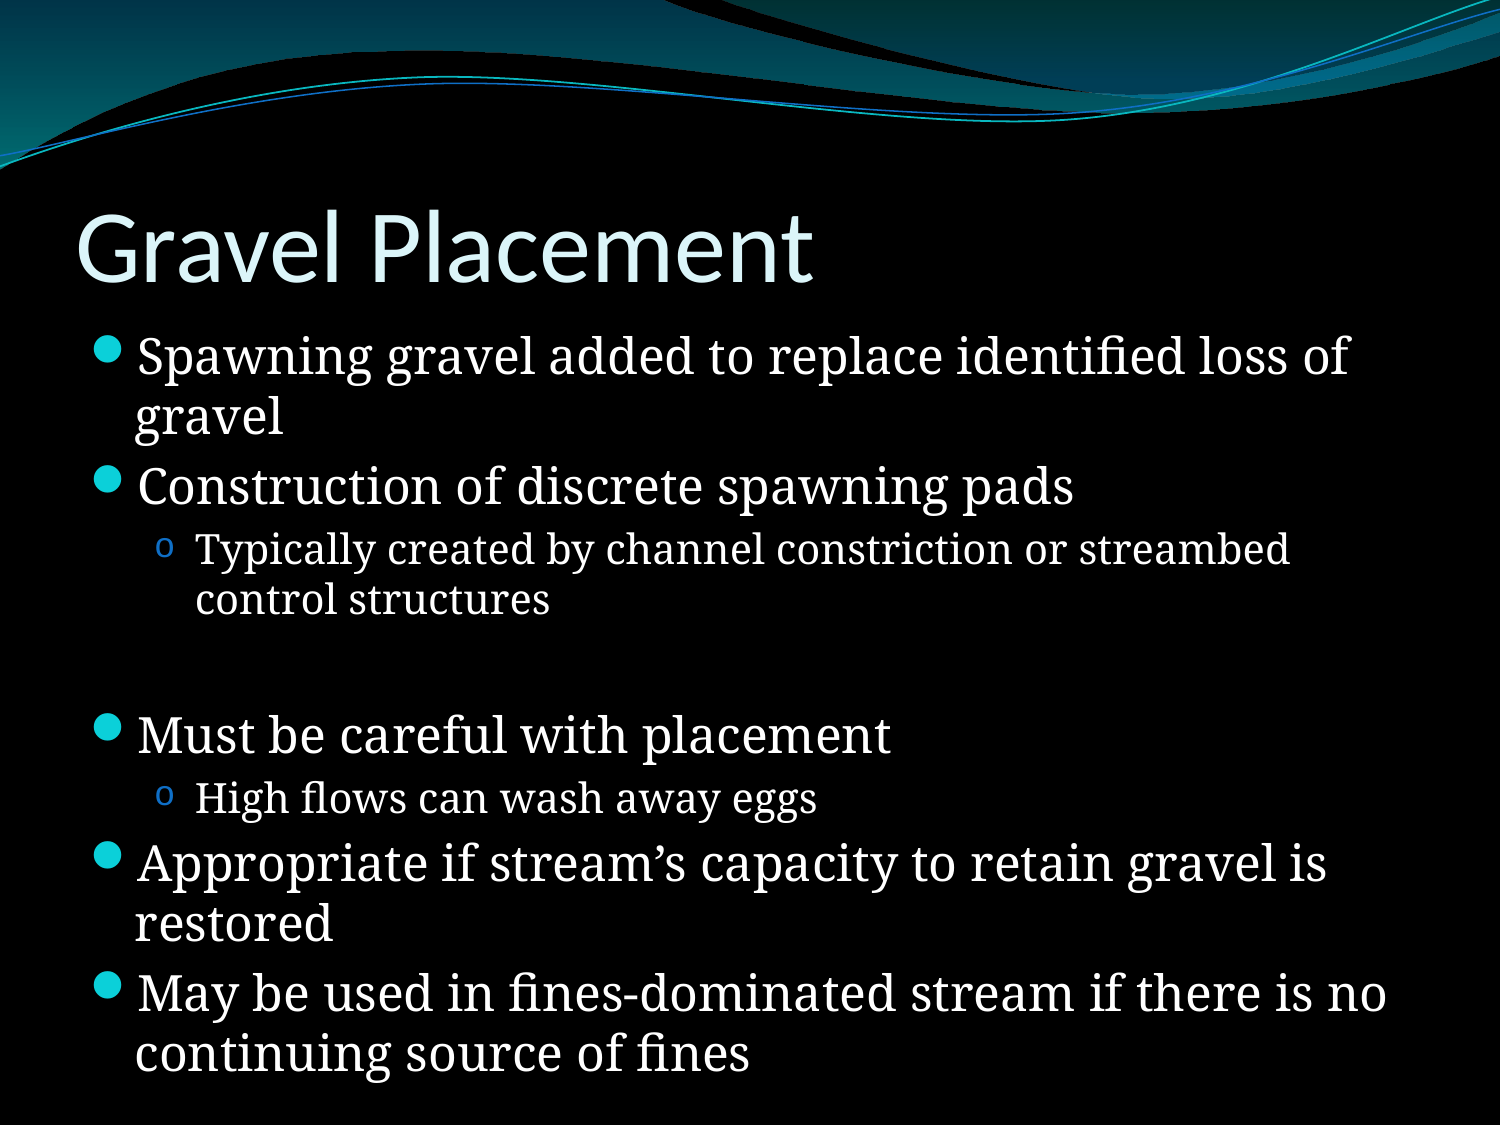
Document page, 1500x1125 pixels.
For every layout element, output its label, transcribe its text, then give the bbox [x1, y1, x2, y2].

list Spawning gravel added to replace identified loss of gravel Construction of discrete spawning pads Typically created by channel constriction or streambed control structures Must be careful with placement High flows can wash away eggs Appropriate if stream’s capacity to retain gravel is restored May be used in fines-dominated stream if there is no continuing source of fines [75, 317, 1425, 1038]
title Gravel Placement [75, 115, 1425, 303]
